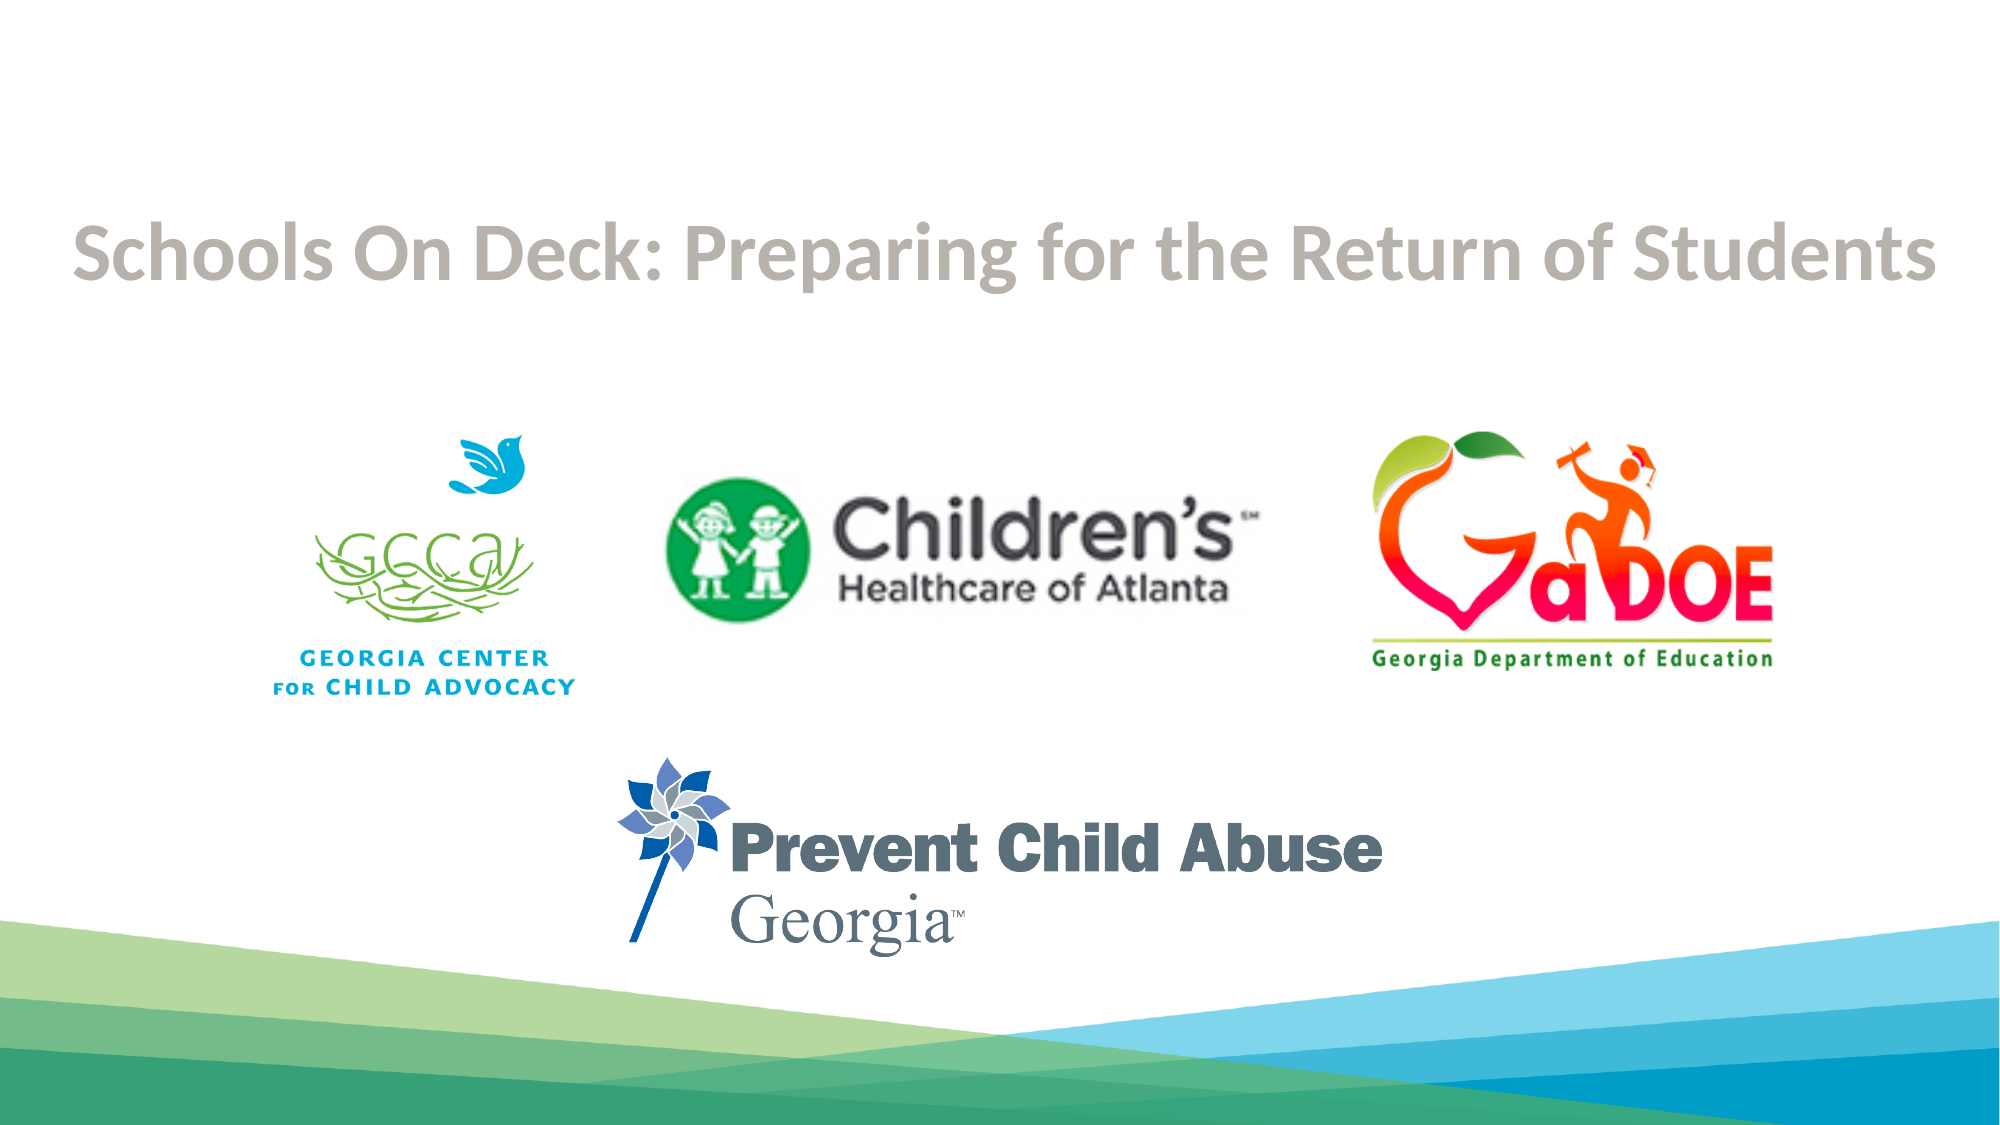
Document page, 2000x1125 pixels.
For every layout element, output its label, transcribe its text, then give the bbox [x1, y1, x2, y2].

subtitle Schools On Deck: Preparing for the Return of Students [6, 187, 2000, 272]
picture [0, 299, 2000, 1125]
picture [174, 387, 1265, 751]
